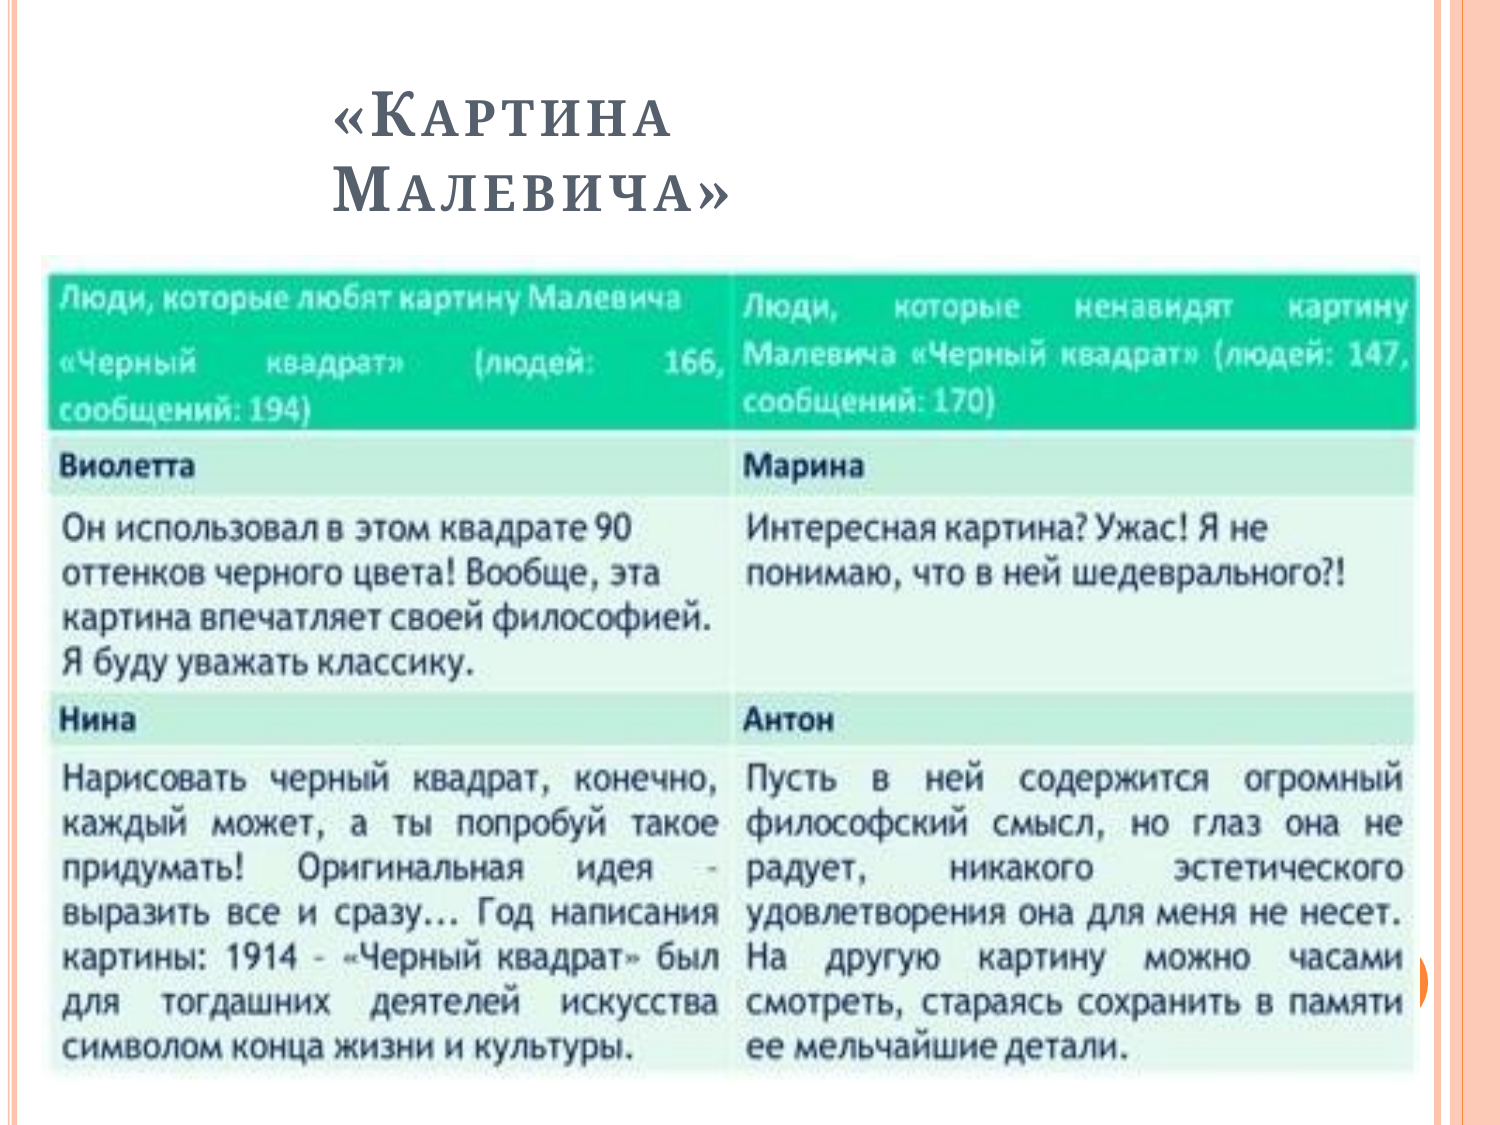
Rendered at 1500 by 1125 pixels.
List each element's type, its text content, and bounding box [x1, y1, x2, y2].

picture [40, 255, 1420, 1083]
title «КАРТИНА МАЛЕВИЧА» [329, 71, 1046, 253]
